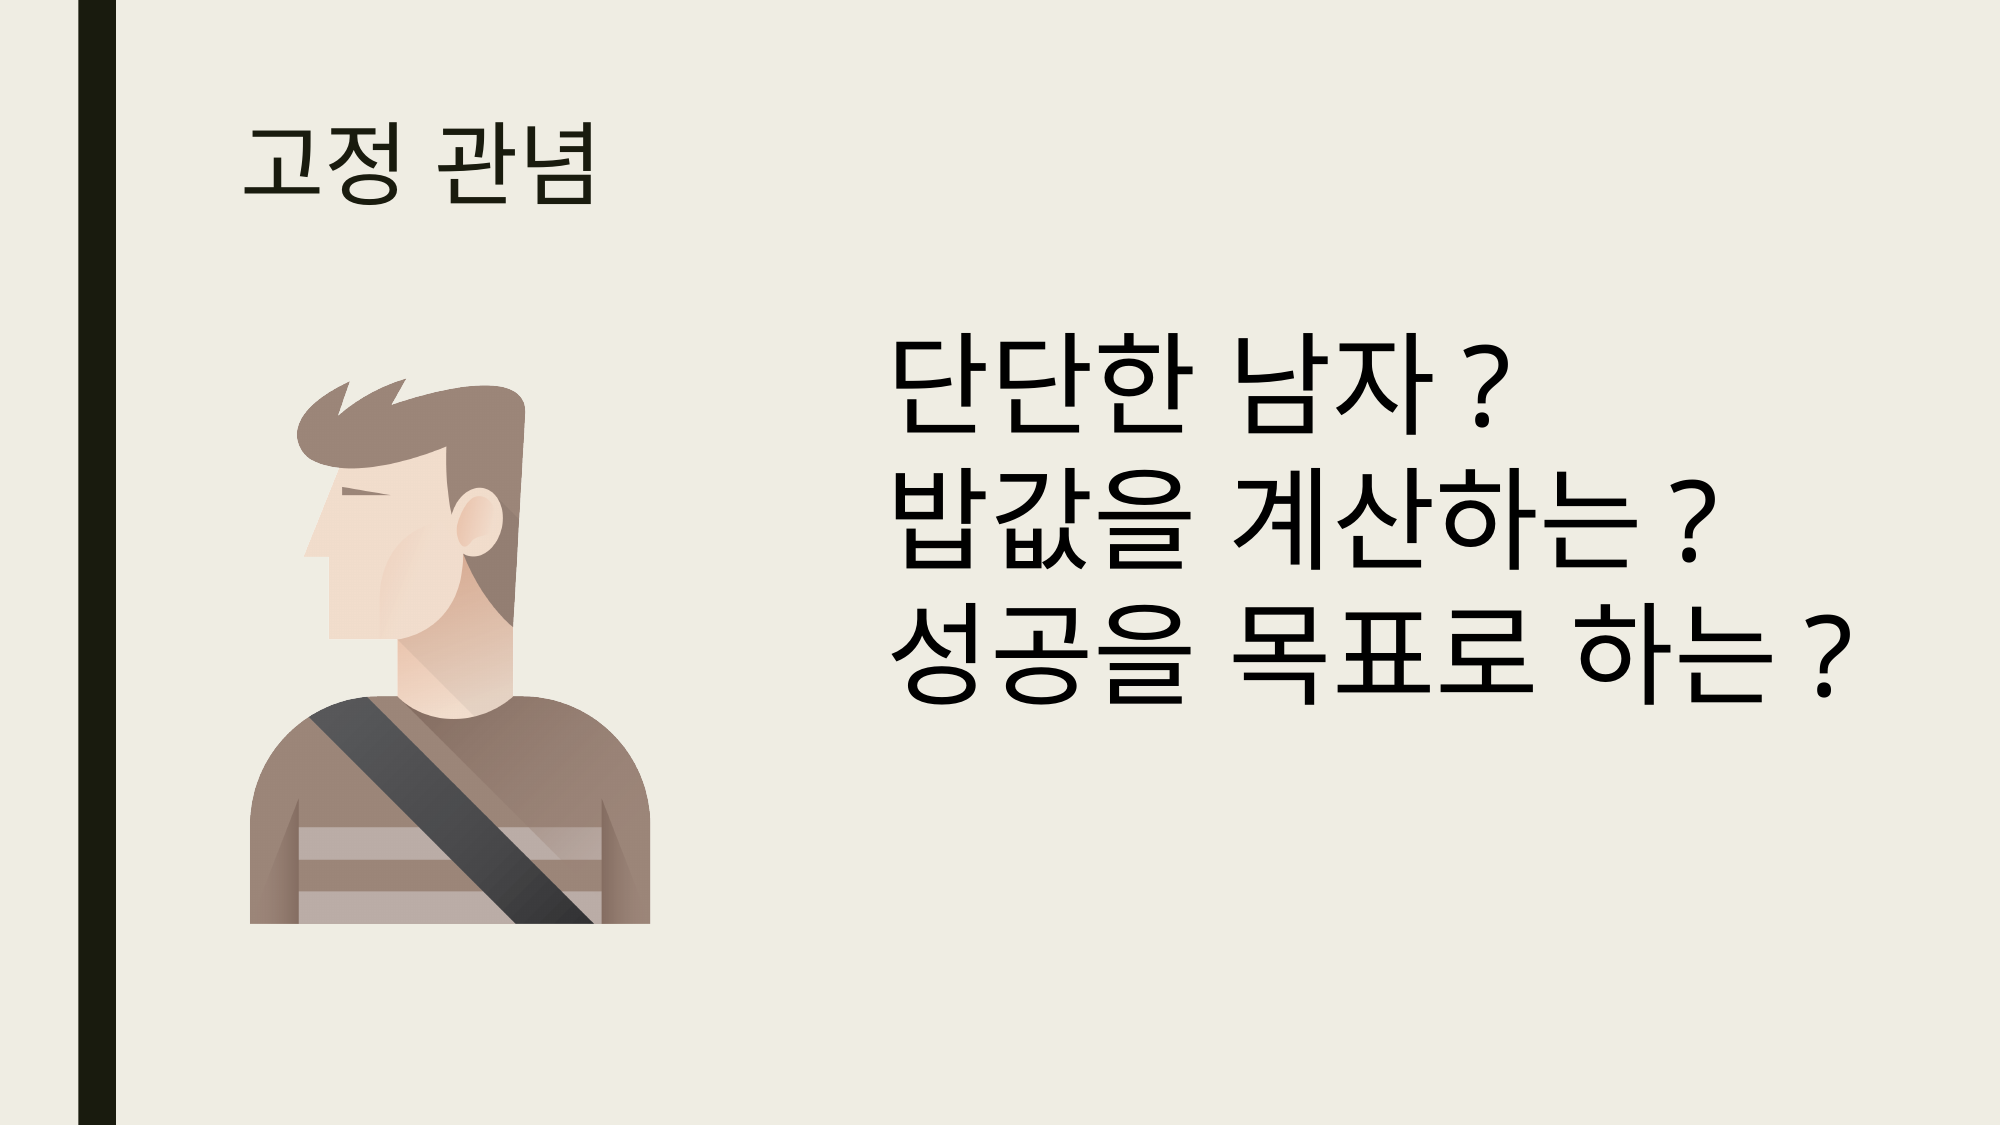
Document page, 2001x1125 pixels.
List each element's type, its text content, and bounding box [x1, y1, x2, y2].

title 고정 관념 [225, 112, 1800, 357]
text_box 단단한 남자? 밥값을 계산하는? 성공을 목표로 하는? [871, 306, 1869, 862]
picture [105, 306, 795, 996]
